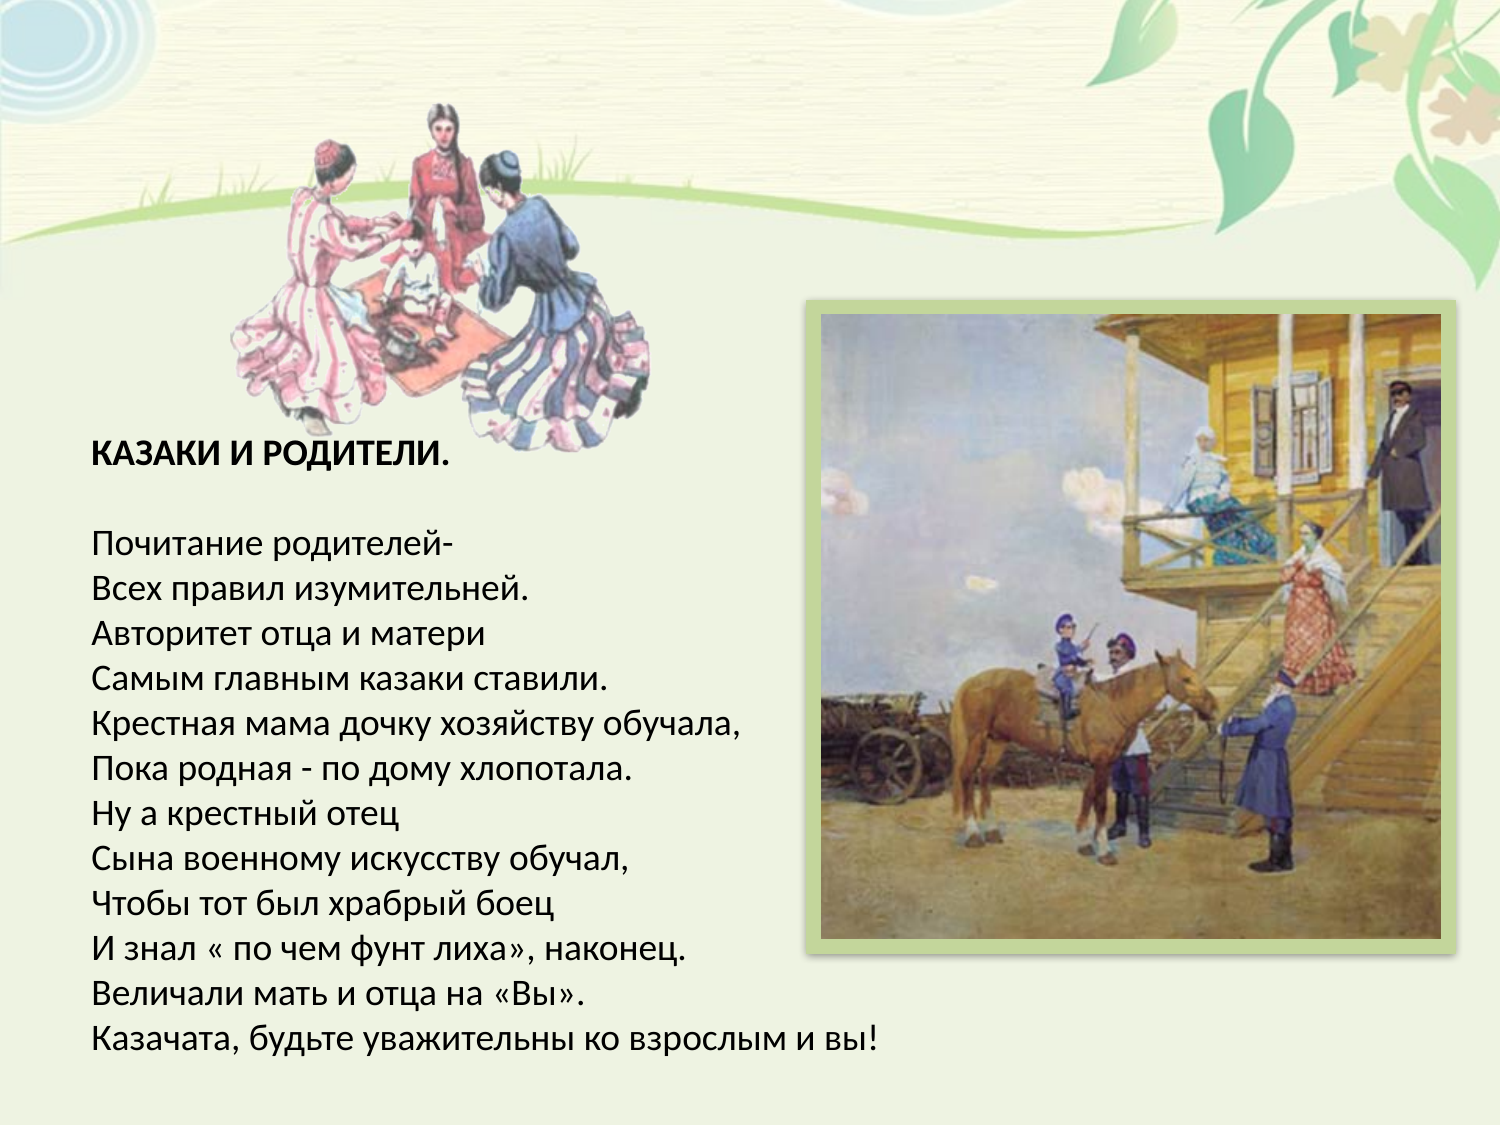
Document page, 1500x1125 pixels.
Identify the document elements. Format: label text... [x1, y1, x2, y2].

text_box КАЗАКИ И РОДИТЕЛИ. Почитание родителей- Всех правил изумительней. Авторитет отца и матери Самым главным казаки ставили. Крестная мама дочку хозяйству обучала, Пока родная - по дому хлопотала. Ну а крестный отец Сына военному искусству обучал, Чтобы тот был храбрый боец И знал « по чем фунт лиха», наконец. Величали мать и отца на «Вы». Казачата, будьте уважительны ко взрослым и вы! [76, 420, 928, 1066]
picture [229, 101, 653, 456]
picture [820, 314, 1442, 940]
